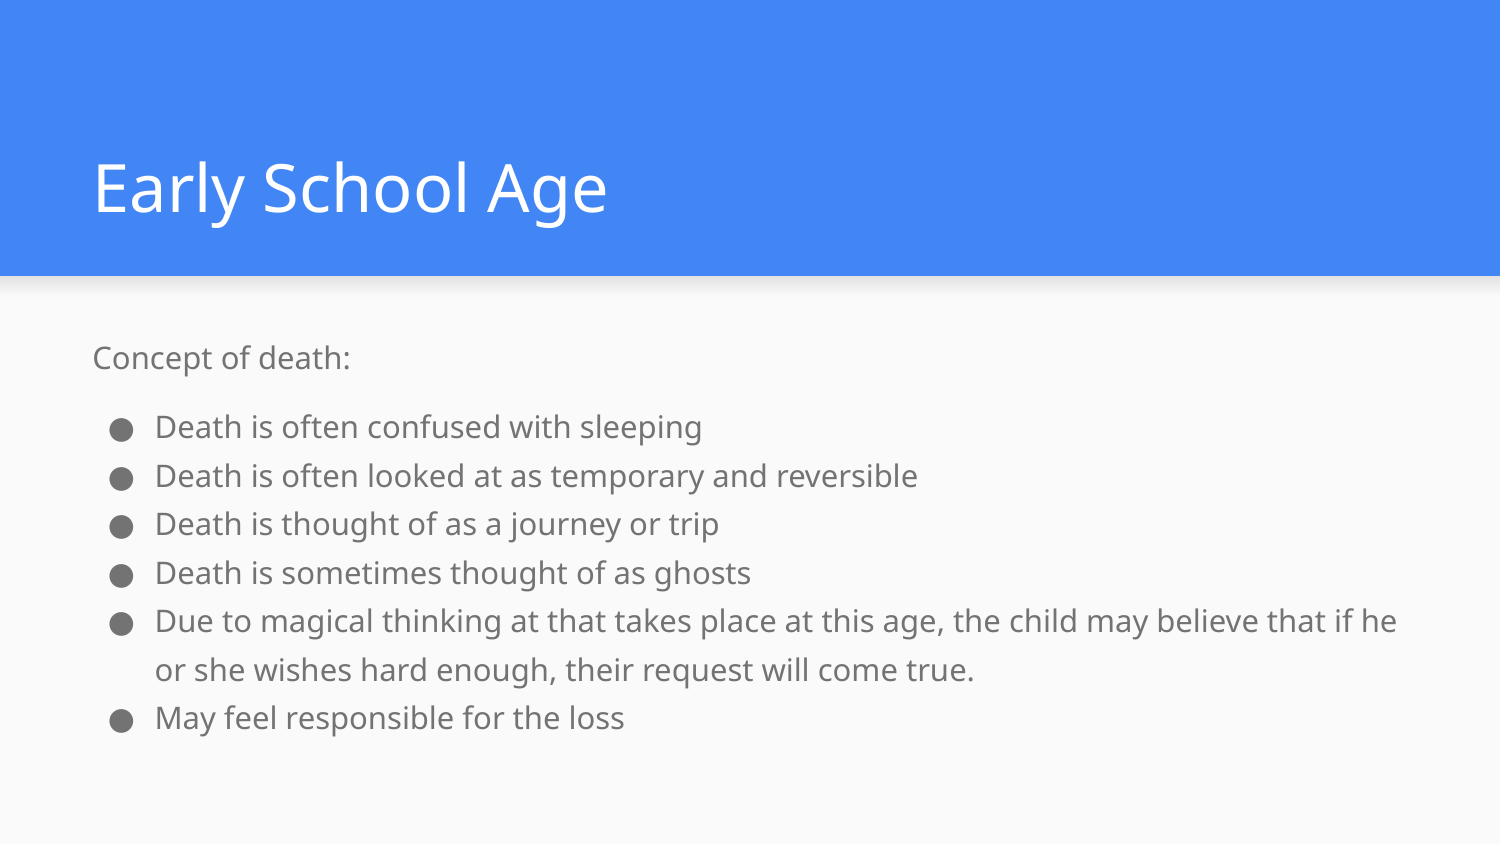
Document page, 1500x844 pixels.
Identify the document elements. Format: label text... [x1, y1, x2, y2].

list Concept of death: Death is often confused with sleeping Death is often looked at as temporary and reversible Death is thought of as a journey or trip Death is sometimes thought of as ghosts Due to magical thinking at that takes place at this age, the child may believe that if he or she wishes hard enough, their request will come true. May feel responsible for the loss [77, 314, 1427, 760]
title Early School Age [77, 121, 1427, 248]
